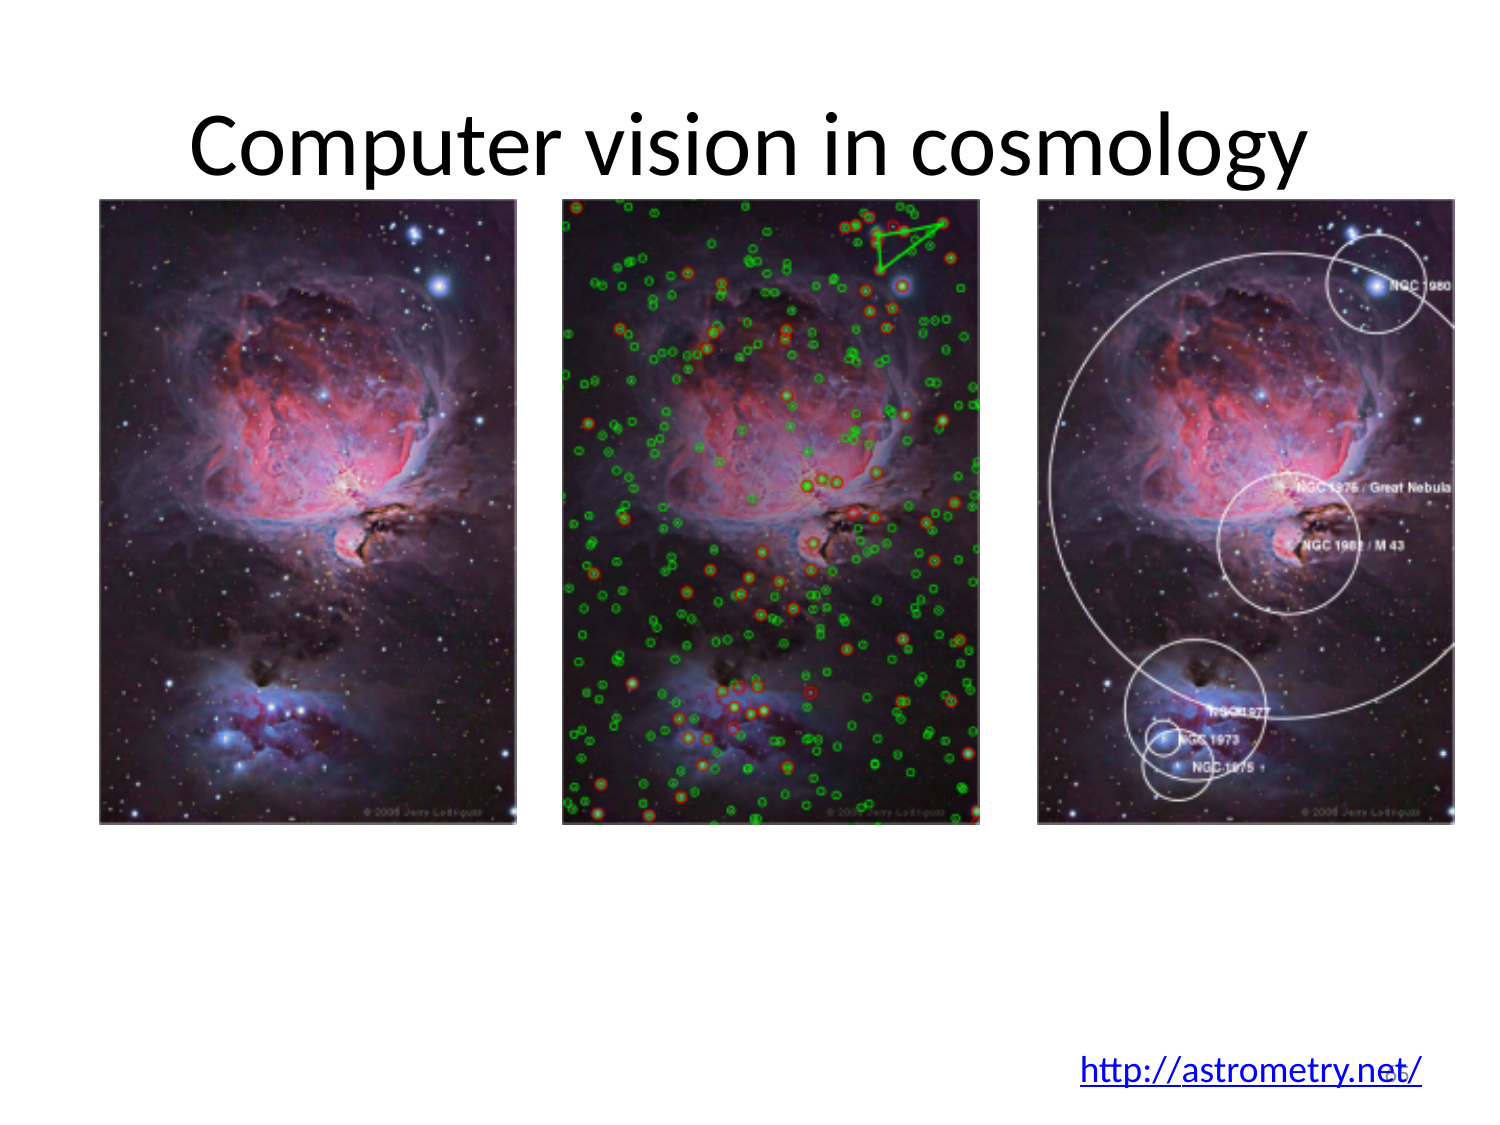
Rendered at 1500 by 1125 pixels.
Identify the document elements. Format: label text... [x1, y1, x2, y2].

picture [562, 199, 980, 826]
title Computer vision in cosmology [75, 45, 1425, 233]
text_box http://astrometry.net/ [1065, 1037, 1438, 1098]
slide_number 65 [1074, 1042, 1425, 1103]
picture [1037, 199, 1455, 826]
picture [99, 199, 517, 826]
